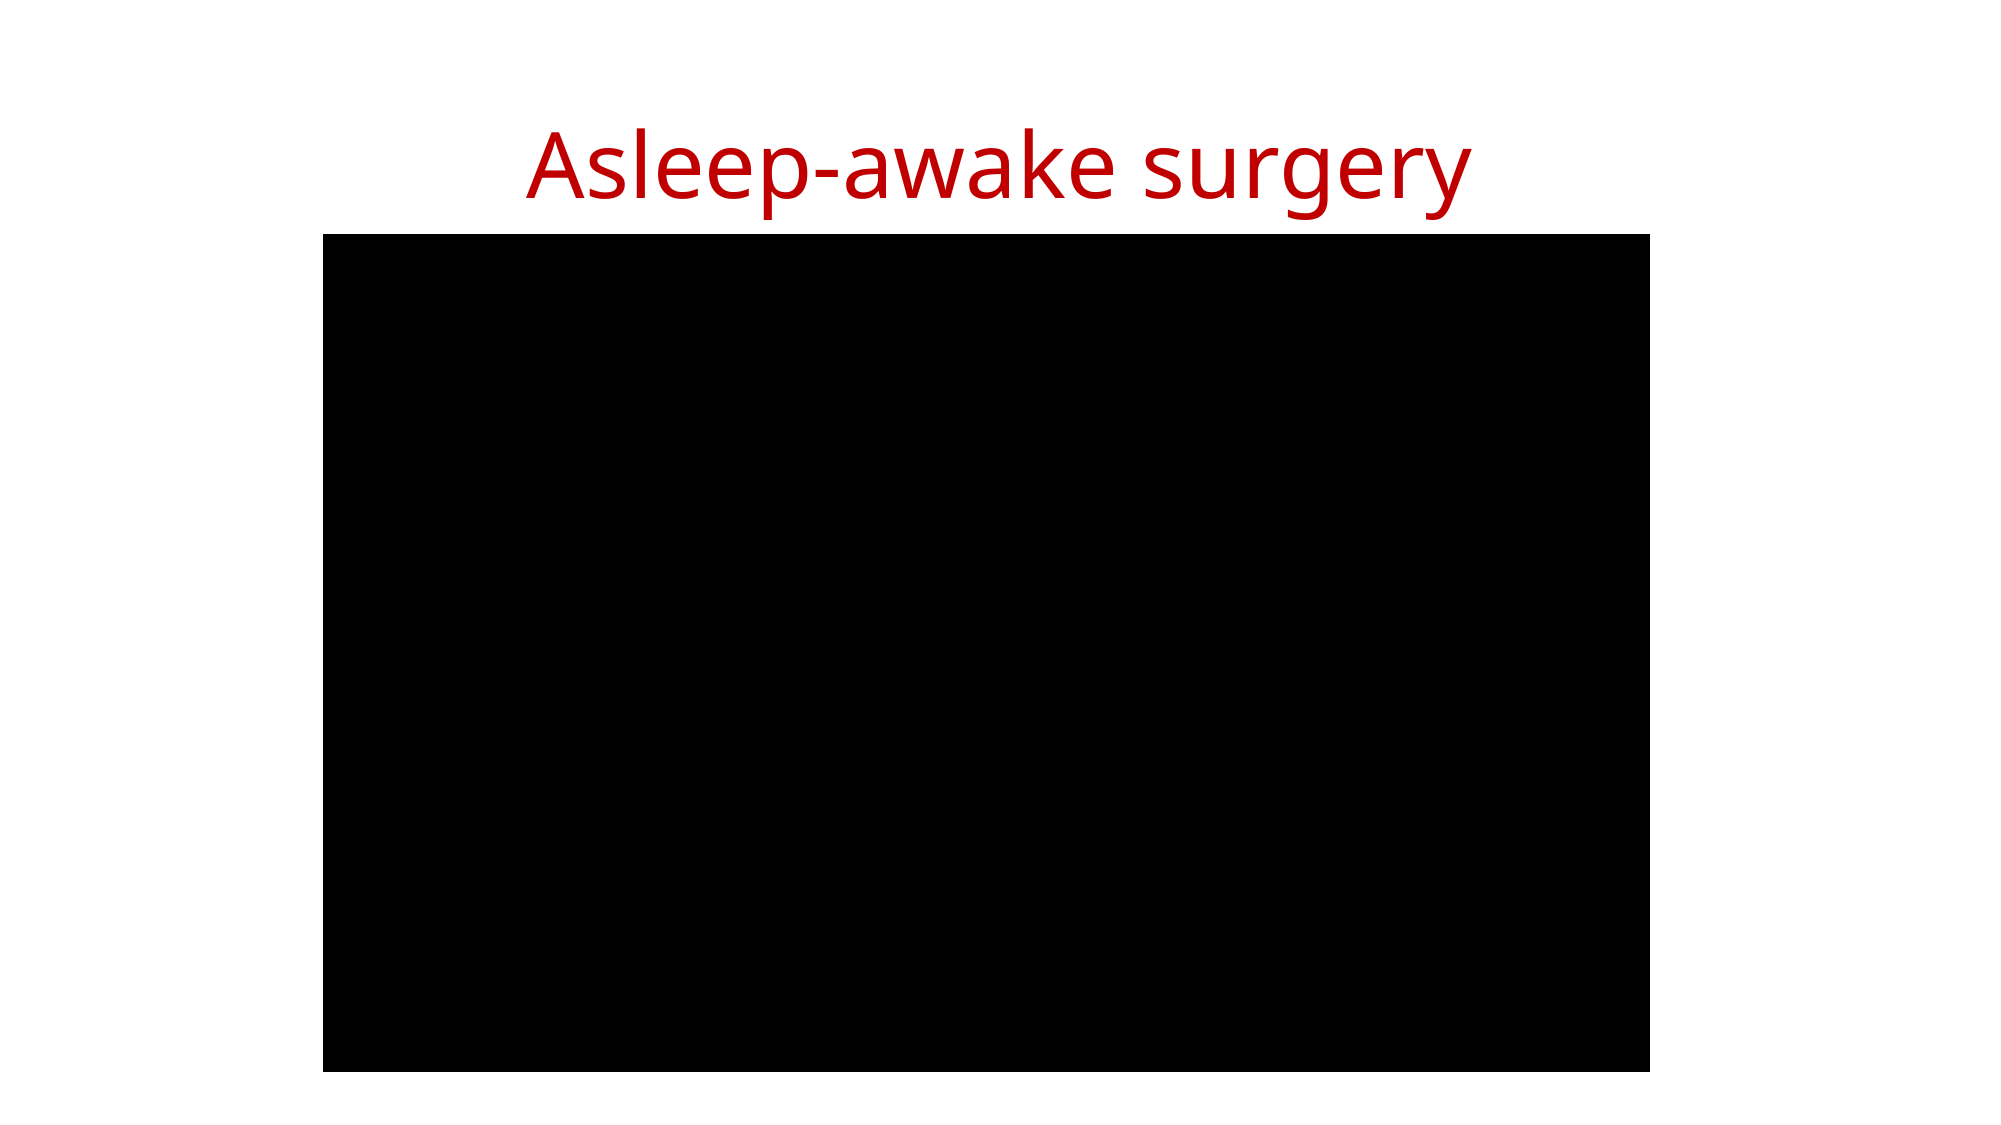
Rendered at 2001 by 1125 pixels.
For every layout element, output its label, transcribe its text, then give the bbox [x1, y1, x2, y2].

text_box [322, 234, 1651, 1073]
title Asleep-awake surgery [137, 59, 1863, 278]
